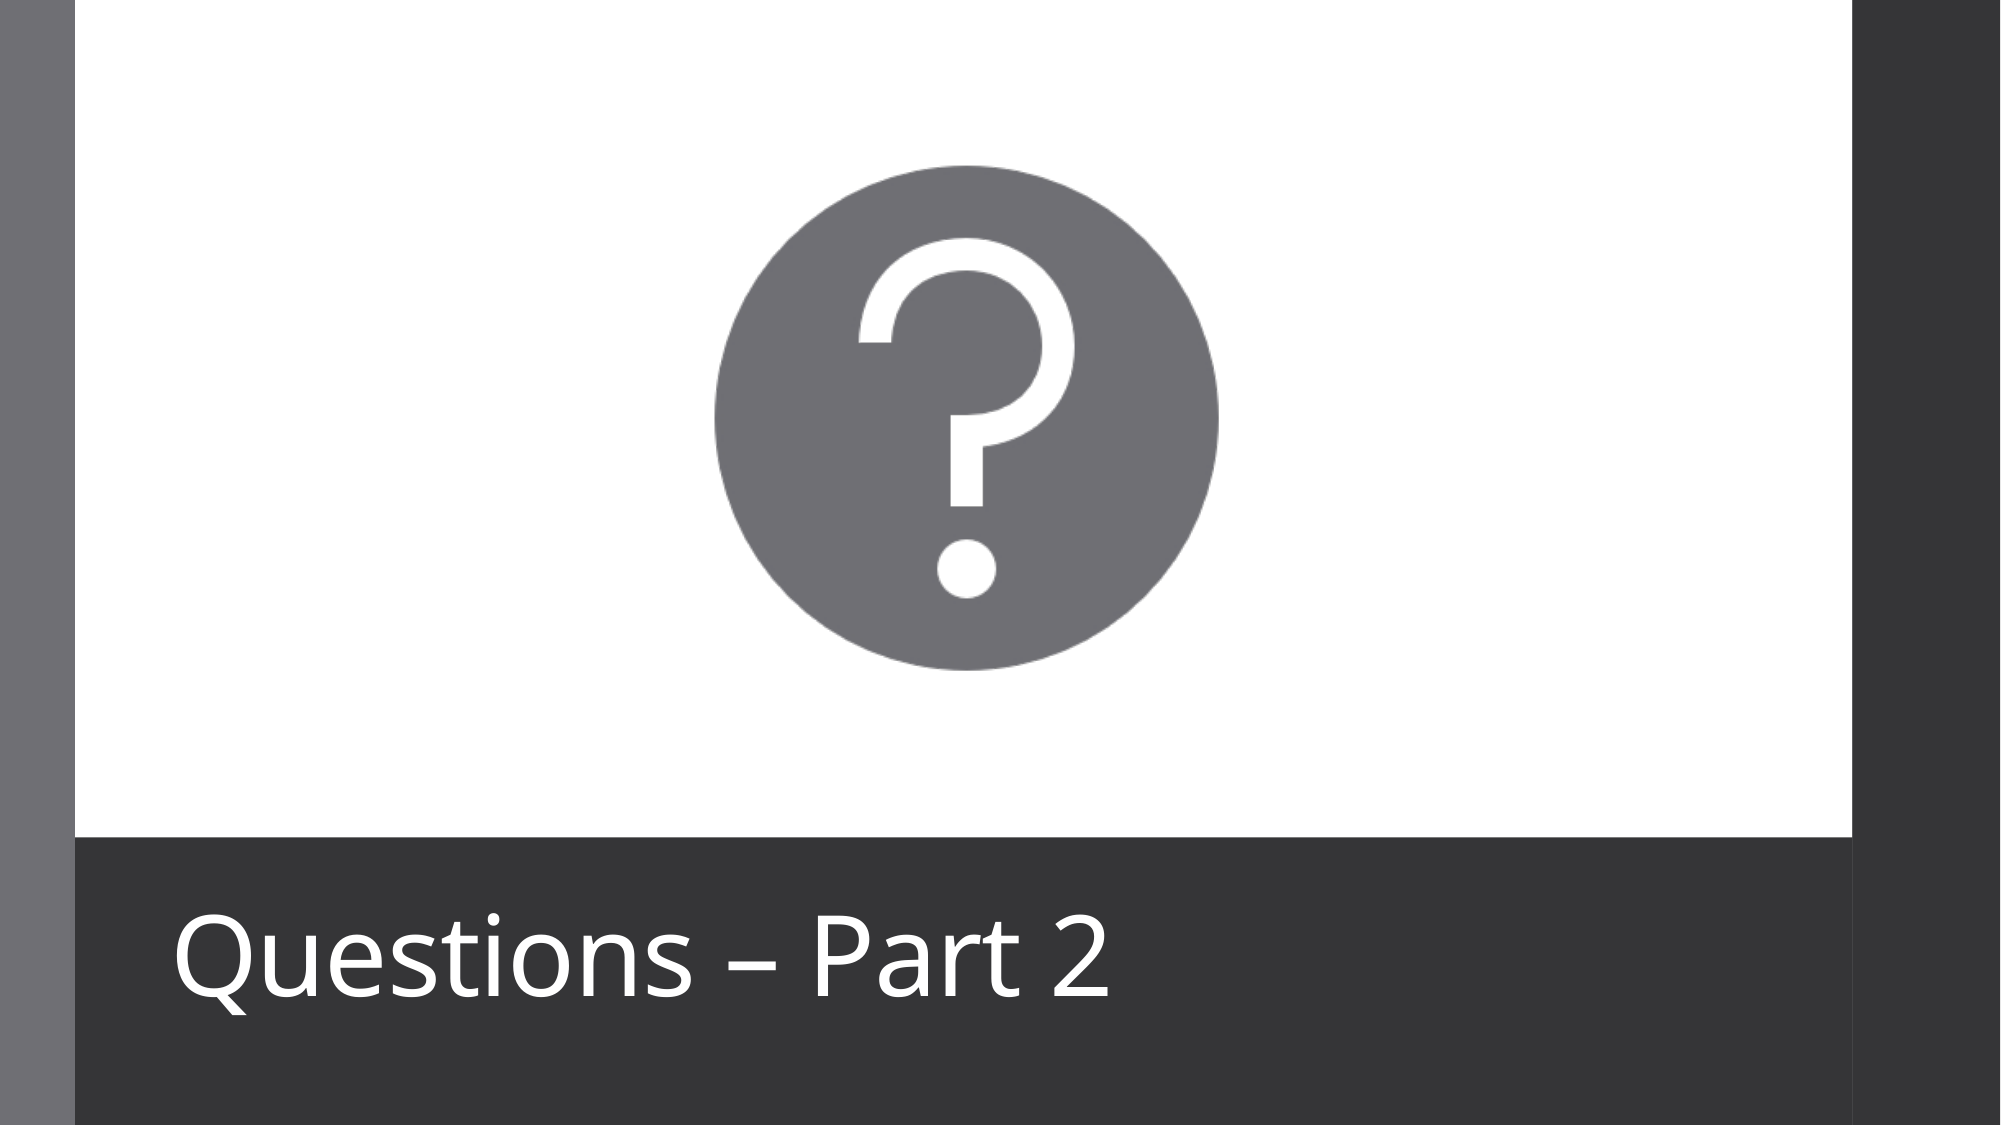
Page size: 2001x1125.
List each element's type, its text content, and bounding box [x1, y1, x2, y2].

text_box [0, 0, 76, 1125]
text_box [1851, 0, 2000, 1125]
picture [652, 104, 1281, 733]
text_box [76, 0, 1851, 836]
text_box [76, 836, 1851, 1125]
title Questions – Part 2 [154, 849, 1821, 1027]
